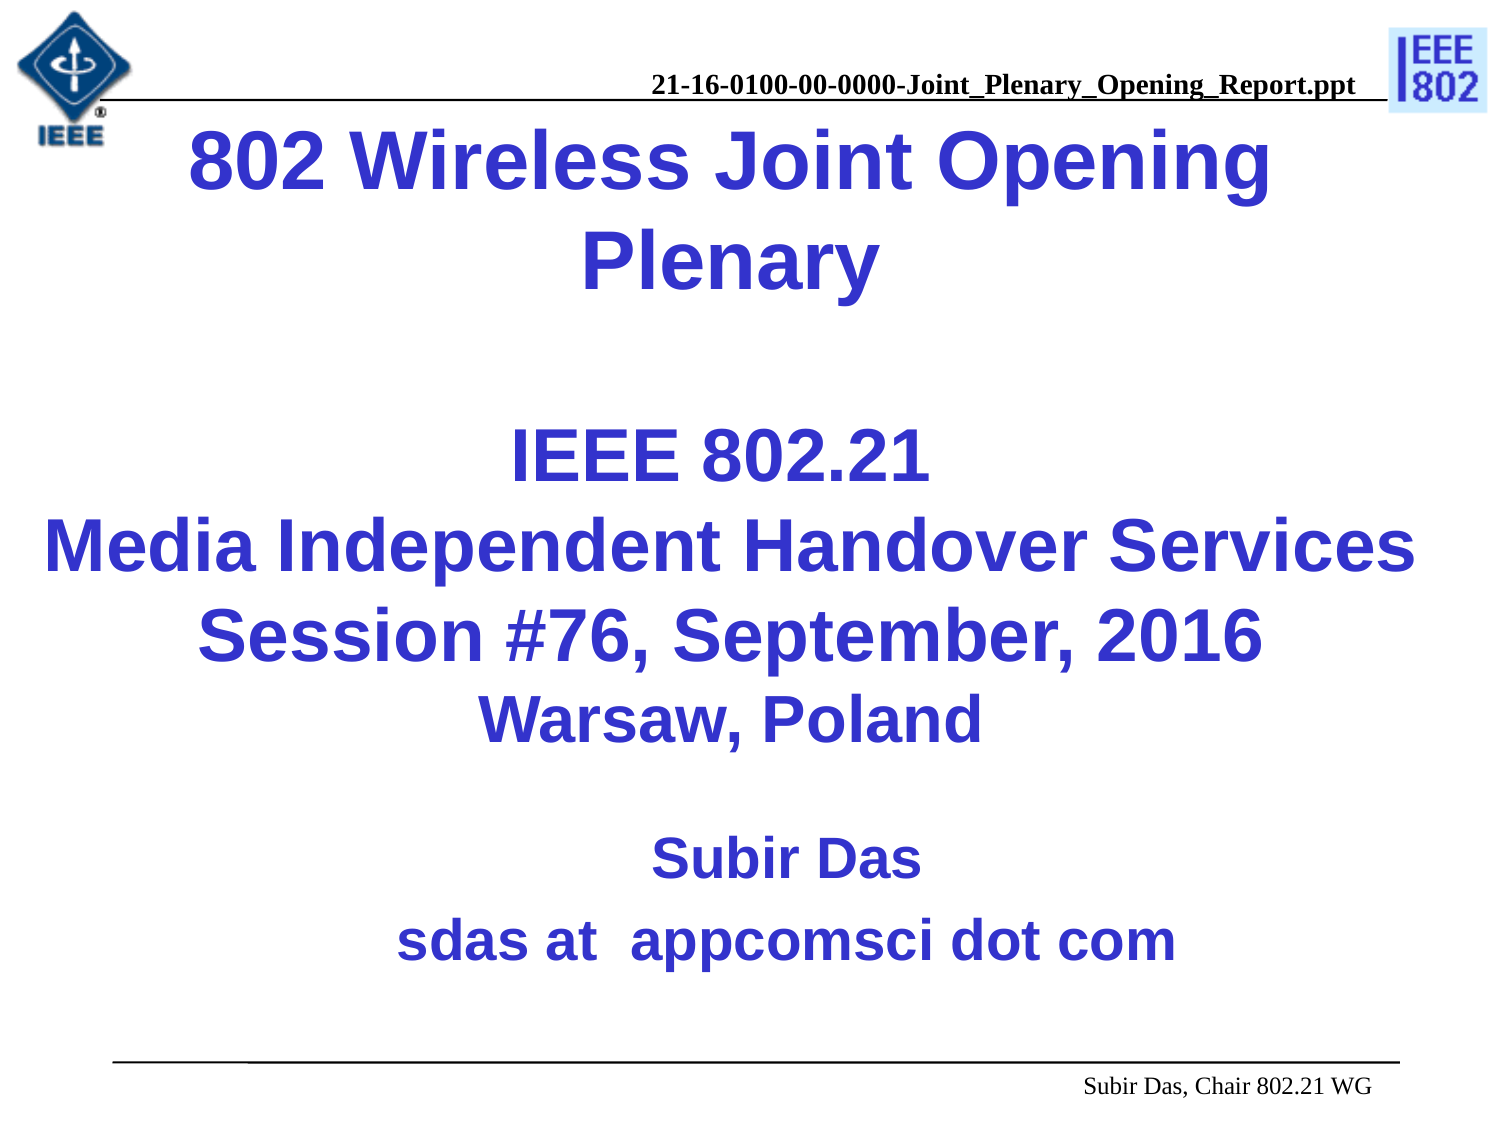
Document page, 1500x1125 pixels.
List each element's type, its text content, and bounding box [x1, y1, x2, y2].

subtitle Subir Das sdas at appcomsci dot com [224, 812, 1351, 988]
title 802 Wireless Joint Opening Plenary IEEE 802.21 Media Independent Handover Services Session #76, September, 2016 Warsaw, Poland [24, 99, 1438, 763]
picture [1374, 9, 1499, 138]
picture [12, 9, 137, 150]
text_box Subir Das, Chair 802.21 WG [1037, 1062, 1413, 1125]
